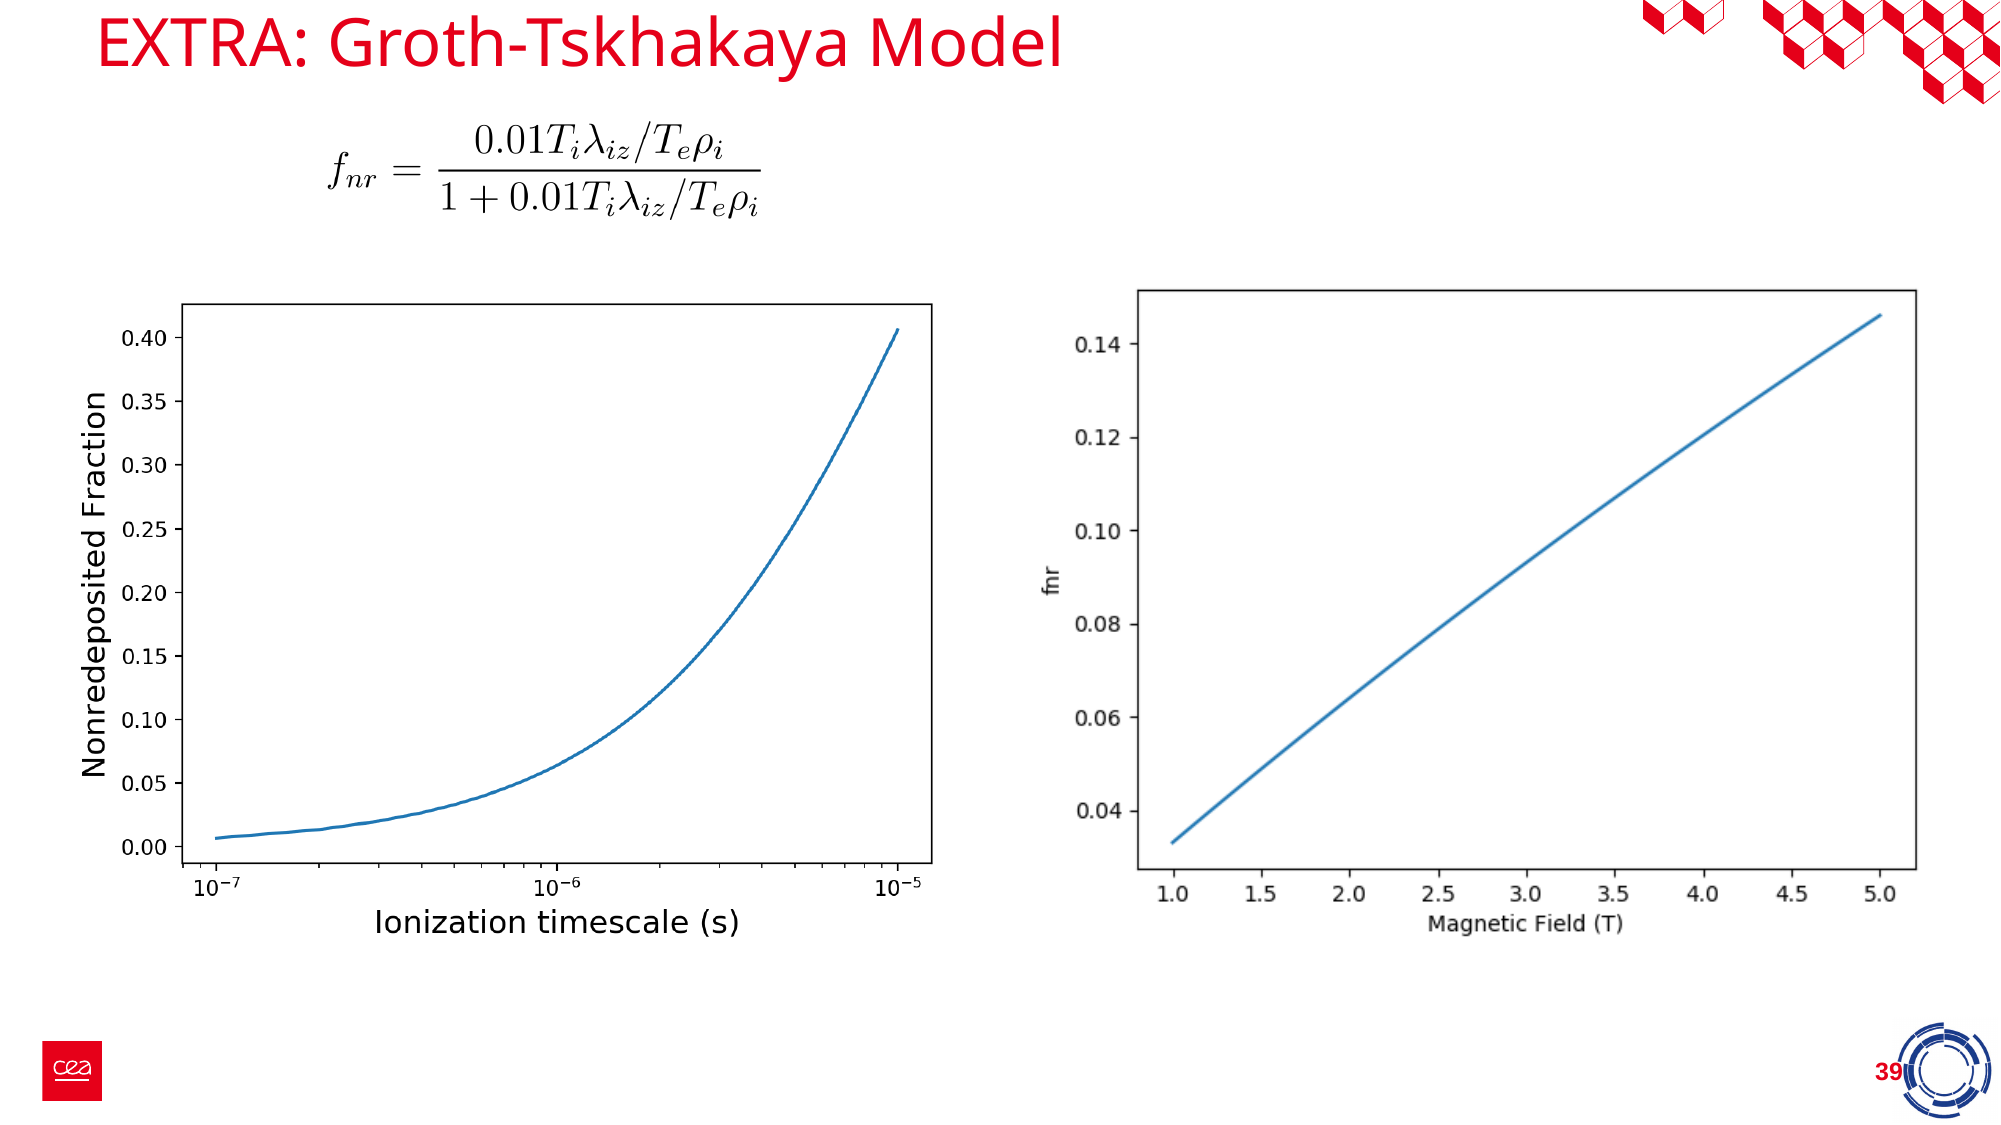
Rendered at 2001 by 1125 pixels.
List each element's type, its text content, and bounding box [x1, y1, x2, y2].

picture [1892, 1017, 1998, 1123]
title EXTRA: Groth-Tskhakaya Model [95, 1, 1855, 100]
picture [1012, 259, 1939, 952]
picture [60, 279, 951, 943]
picture [325, 120, 761, 220]
slide_number 39 [1804, 1040, 1892, 1101]
